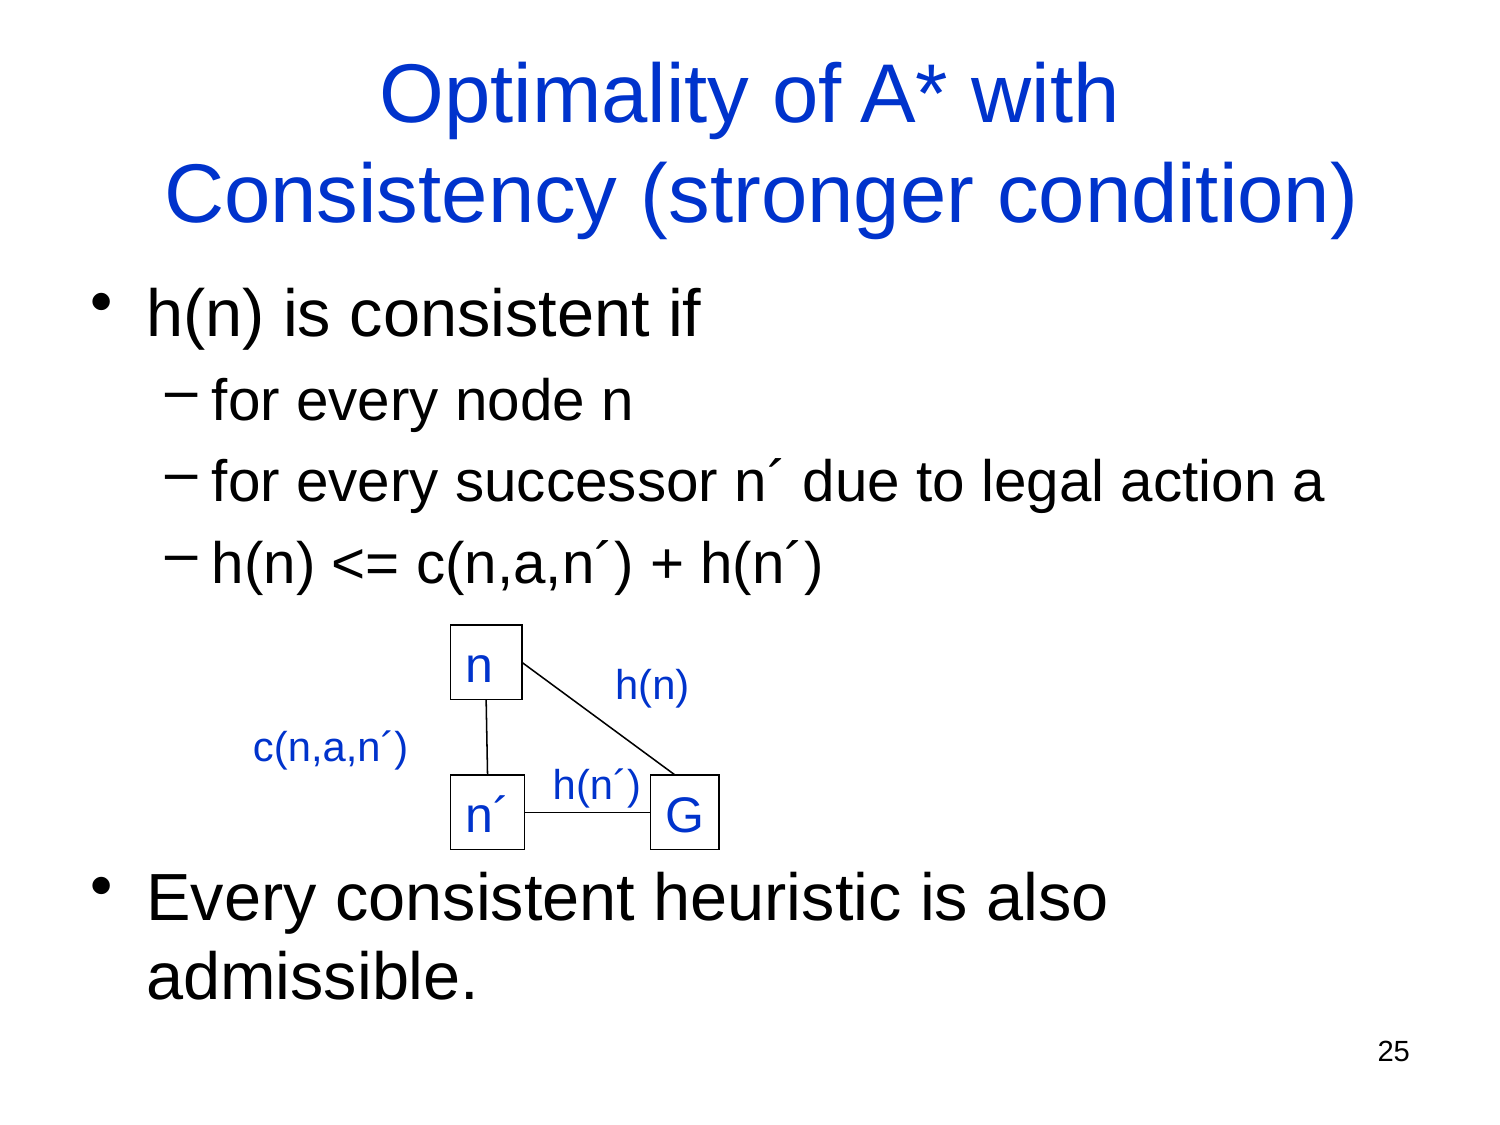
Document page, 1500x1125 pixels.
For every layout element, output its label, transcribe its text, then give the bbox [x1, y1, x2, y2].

text_box h(n) [600, 650, 705, 715]
list h(n) is consistent if for every node n for every successor n´ due to legal action a h(n) <= c(n,a,n´) + h(n´) Every consistent heuristic is also admissible. [75, 262, 1425, 1125]
text_box c(n,a,n´) [238, 712, 436, 778]
text_box h(n´) [537, 784, 657, 815]
text_box n´ [450, 774, 525, 850]
text_box G [650, 774, 719, 850]
slide_number 25 [1074, 1024, 1426, 1103]
text_box n [450, 624, 522, 700]
title Optimality of A* with Consistency (stronger condition) [75, 45, 1425, 233]
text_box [522, 662, 676, 776]
